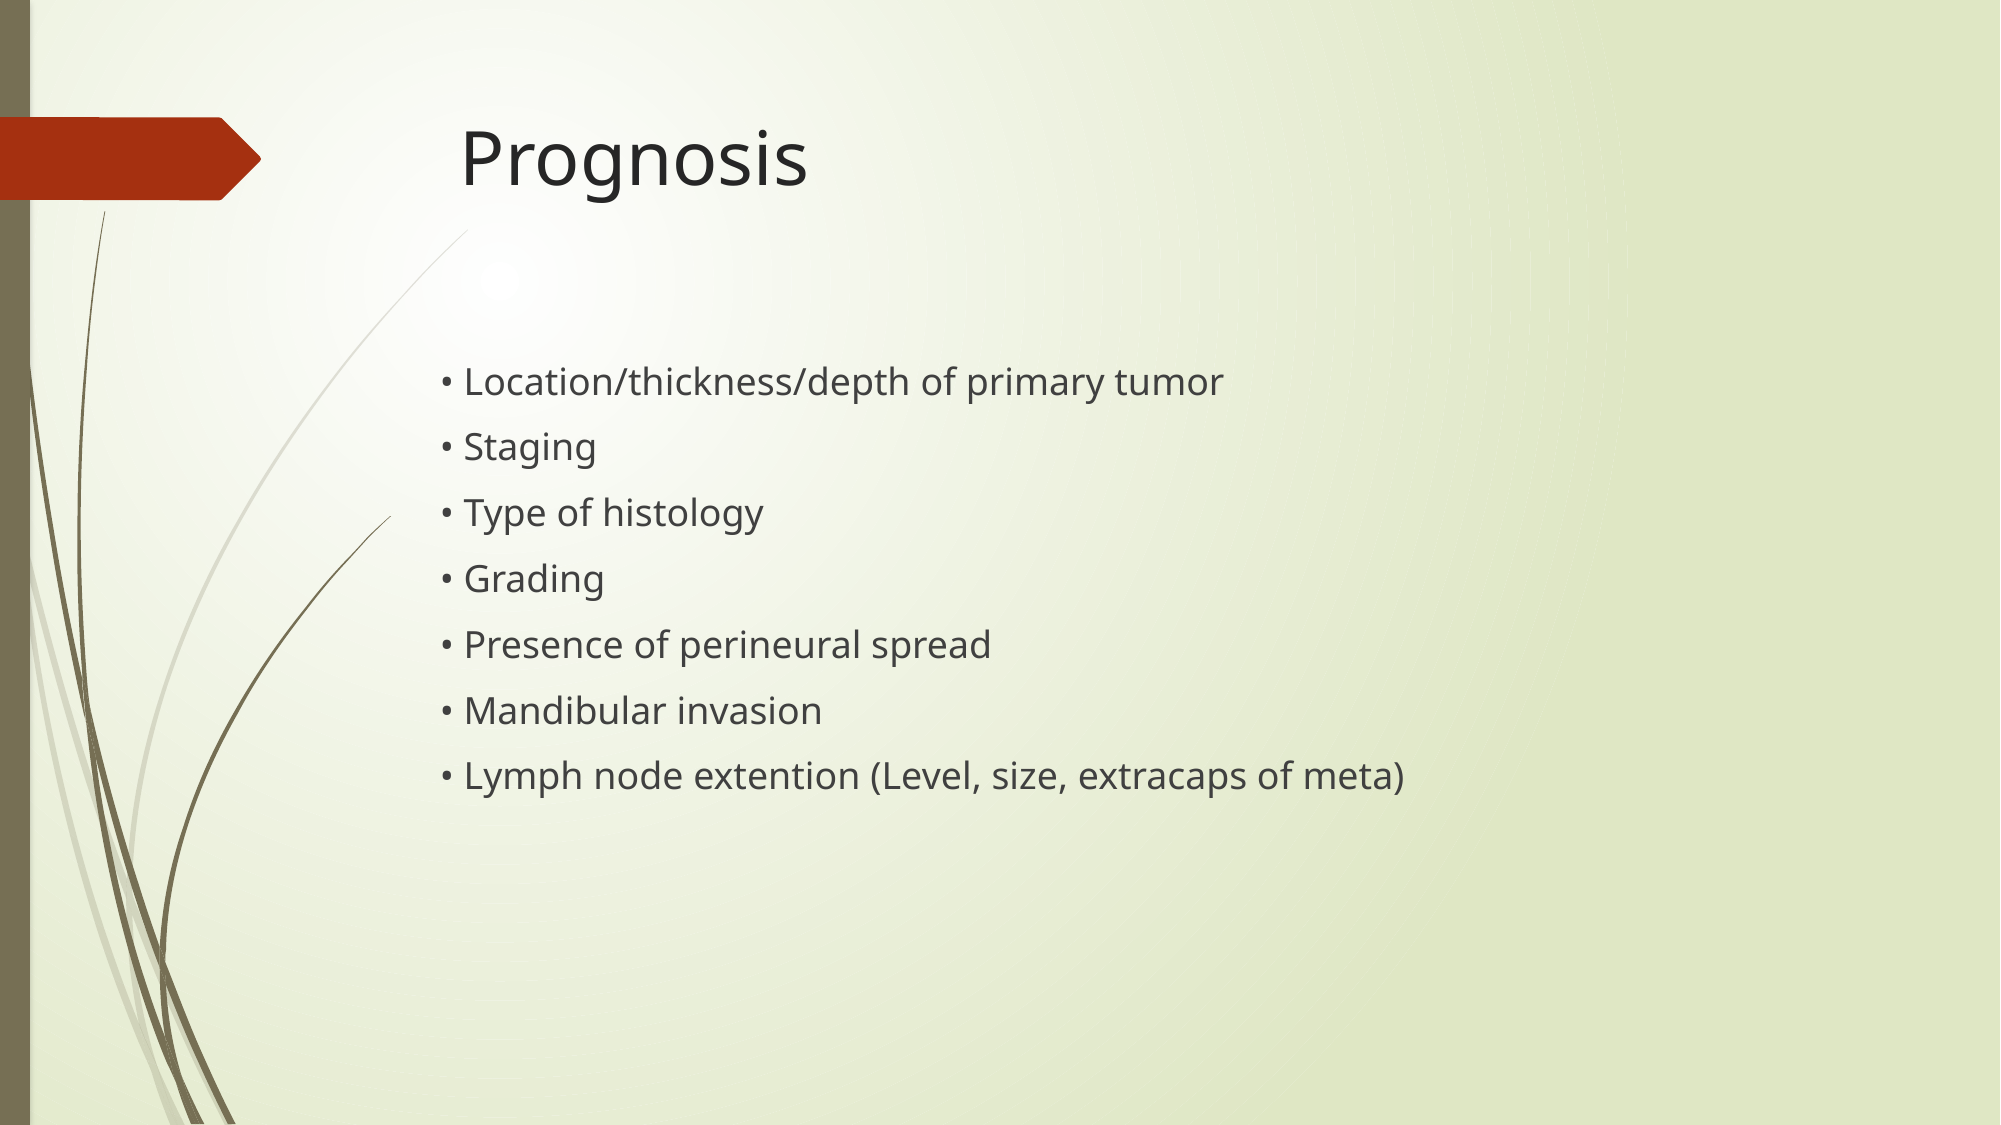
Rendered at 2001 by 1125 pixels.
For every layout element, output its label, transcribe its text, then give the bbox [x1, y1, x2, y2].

title Prognosis [425, 102, 1888, 313]
list • Location/thickness/depth of primary tumor • Staging • Type of histology • Grading • Presence of perineural spread • Mandibular invasion • Lymph node extention (Level, size, extracaps of meta) [424, 350, 1888, 970]
